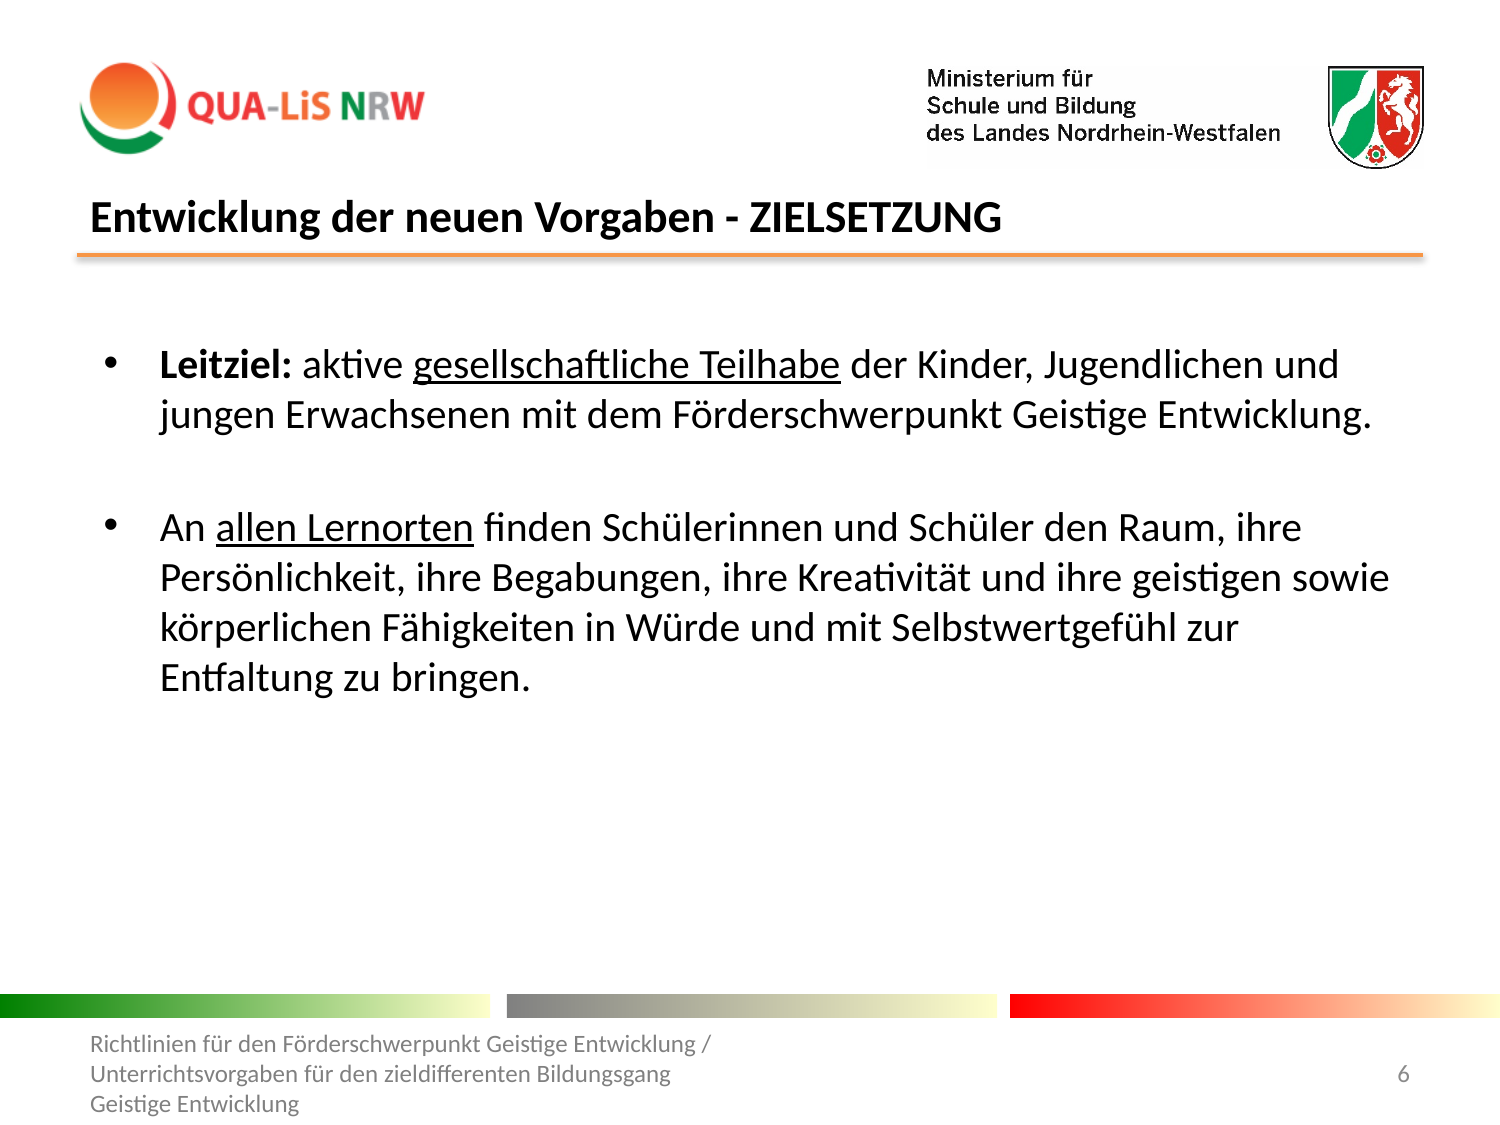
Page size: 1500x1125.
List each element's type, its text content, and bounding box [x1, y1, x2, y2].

slide_number 6 [1328, 1042, 1425, 1103]
list Leitziel: aktive gesellschaftliche Teilhabe der Kinder, Jugendlichen und jungen Erwachsenen mit dem Förderschwerpunkt Geistige Entwicklung. An allen Lernorten finden Schülerinnen und Schüler den Raum, ihre Persönlichkeit, ihre Begabungen, ihre Kreativität und ihre geistigen sowie körperlichen Fähigkeiten in Würde und mit Selbstwertgefühl zur Entfaltung zu bringen. [88, 267, 1414, 988]
picture [927, 66, 1424, 169]
title Entwicklung der neuen Vorgaben - ZIELSETZUNG [75, 184, 1425, 244]
slide_number Richtlinien für den Förderschwerpunkt Geistige Entwicklung / Unterrichtsvorgaben für den zieldifferenten Bildungsgang Geistige Entwicklung [75, 1042, 739, 1103]
picture [77, 55, 431, 158]
